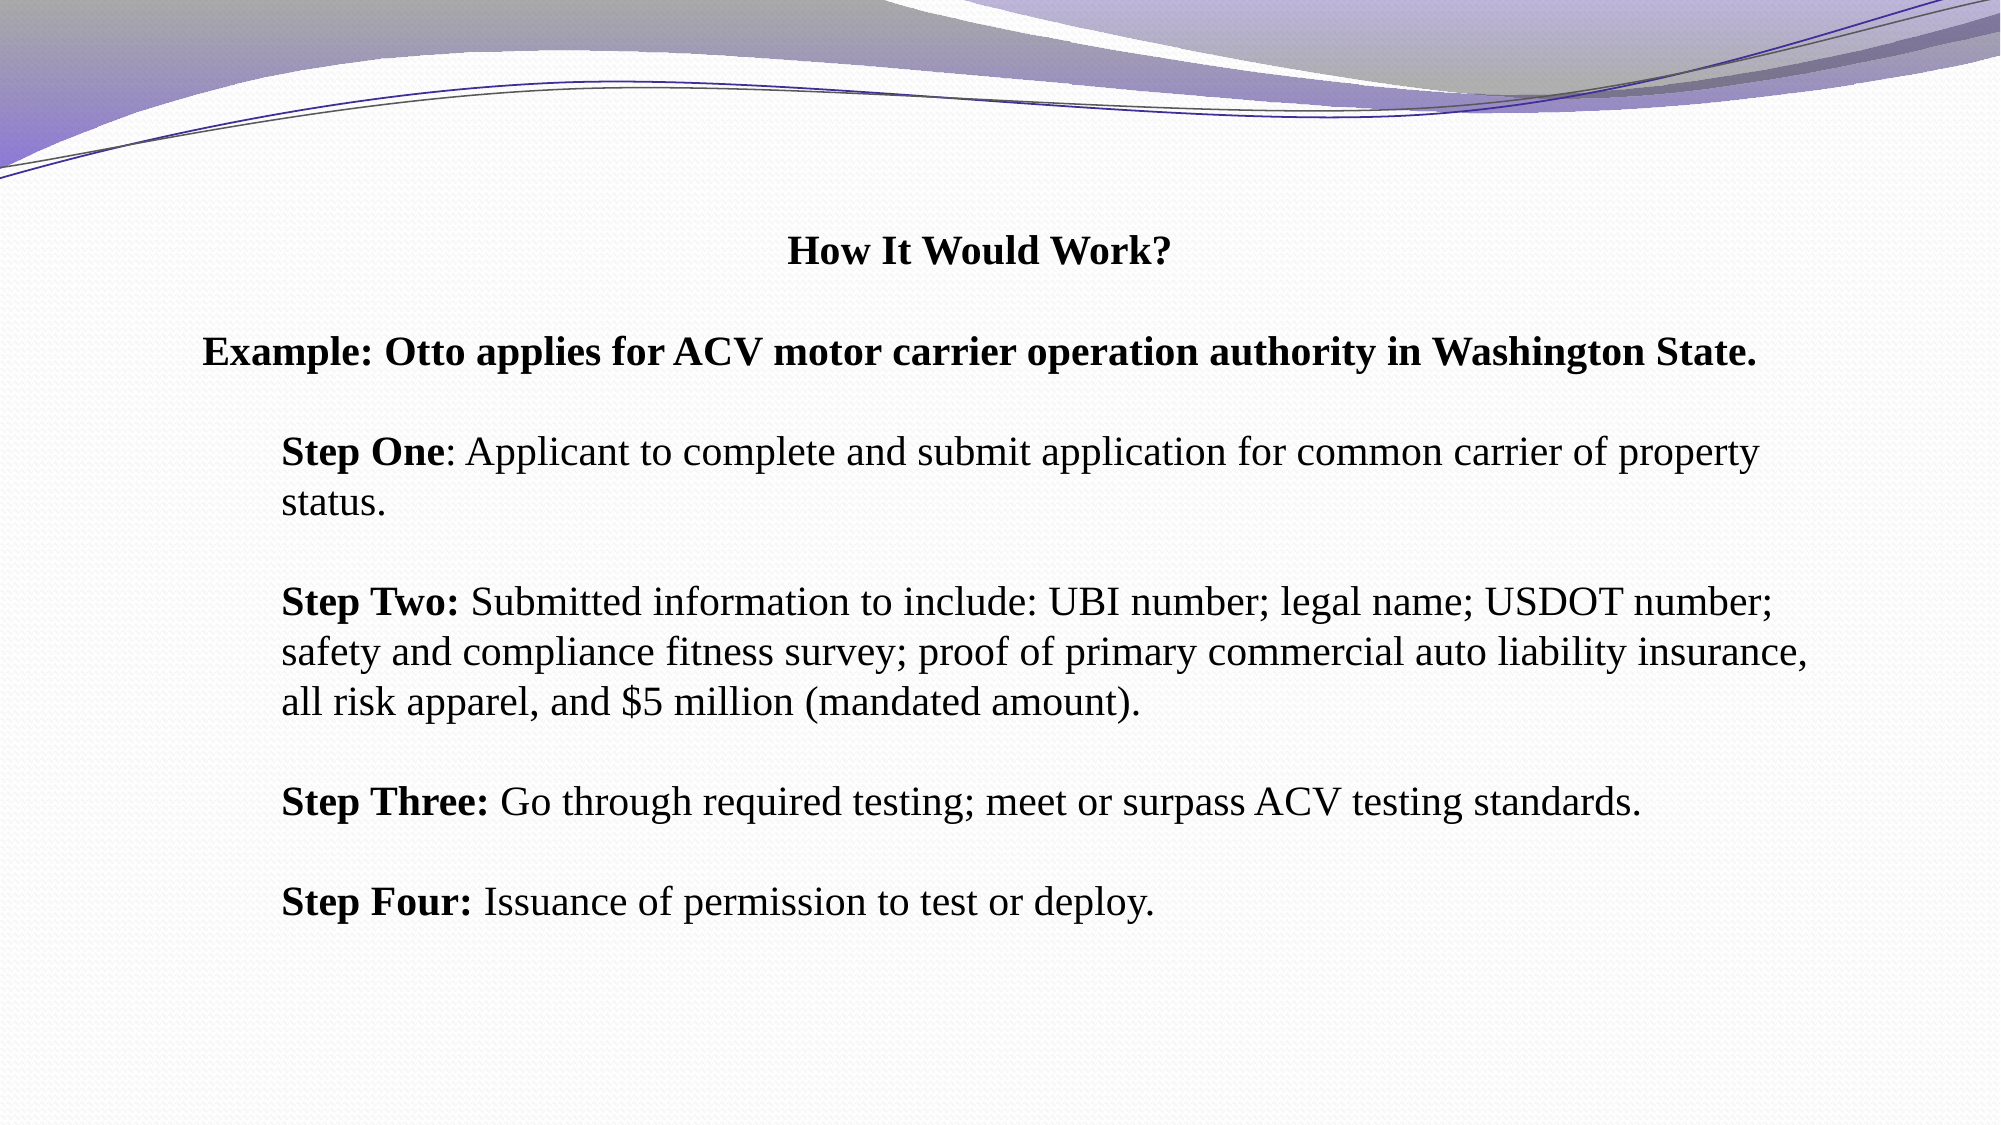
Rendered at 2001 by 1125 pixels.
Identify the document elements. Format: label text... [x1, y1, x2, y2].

text_box How It Would Work? Example: Otto applies for ACV motor carrier operation authority in Washington State. Step One: Applicant to complete and submit application for common carrier of property status. Step Two: Submitted information to include: UBI number; legal name; USDOT number; safety and compliance fitness survey; proof of primary commercial auto liability insurance, all risk apparel, and $5 million (mandated amount). Step Three: Go through required testing; meet or surpass ACV testing standards. Step Four: Issuance of permission to test or deploy. [116, 215, 1844, 981]
